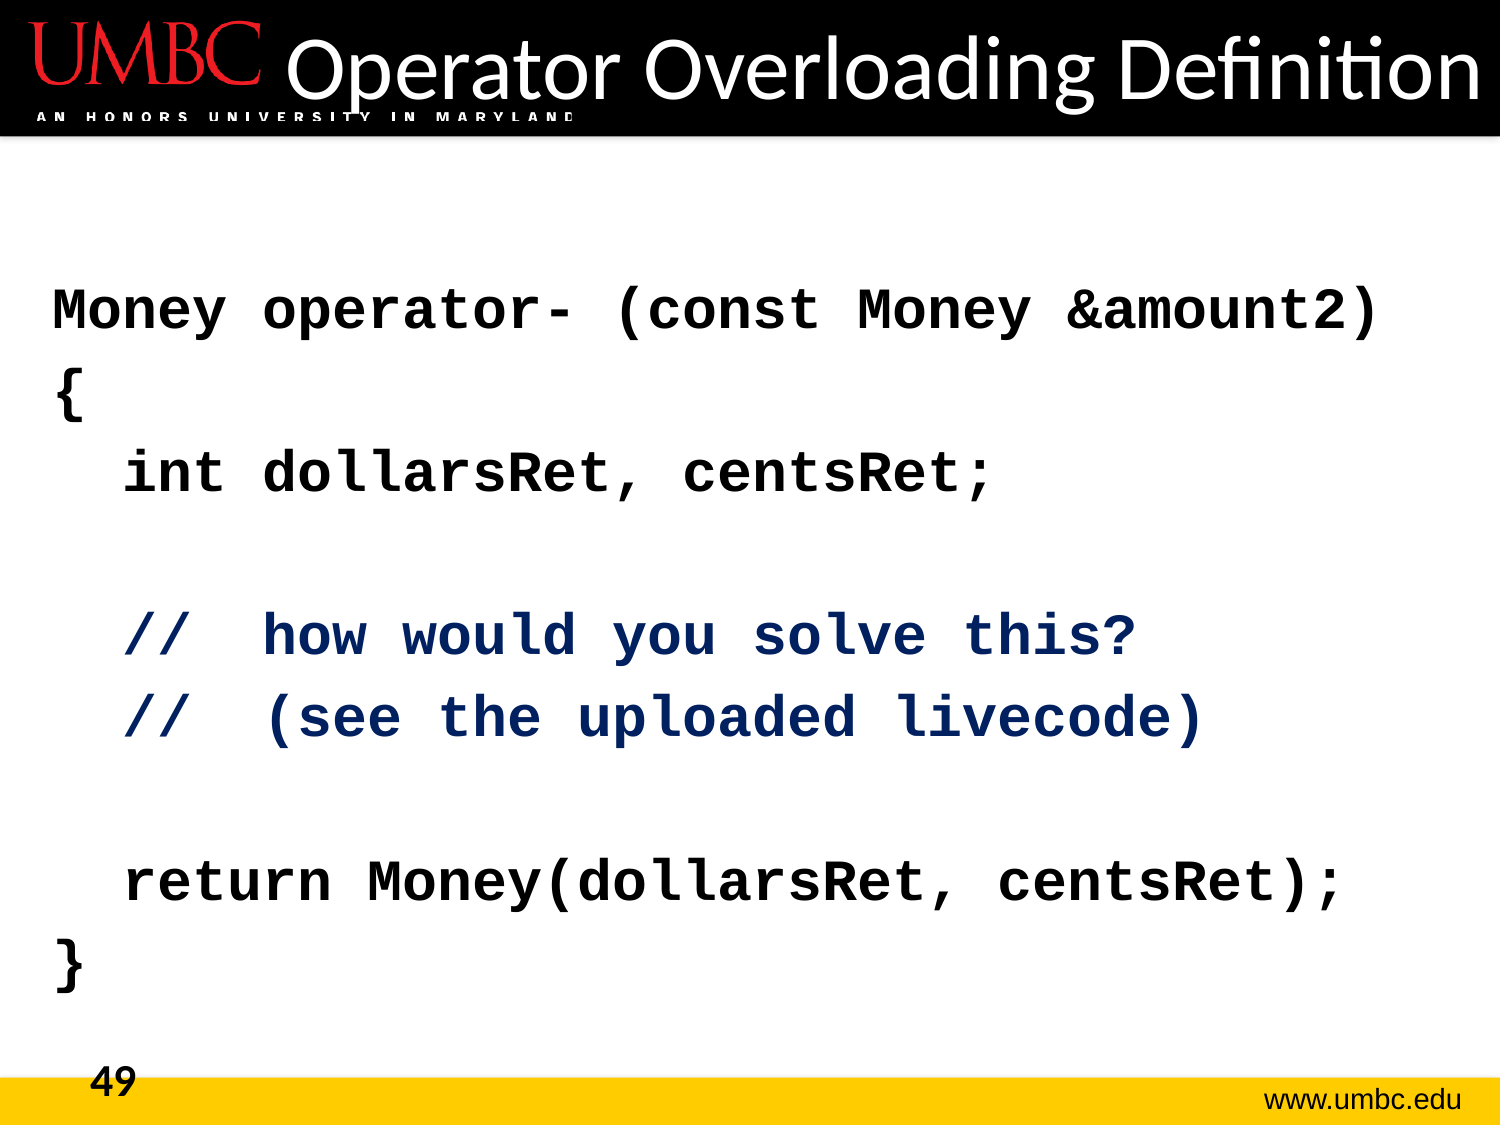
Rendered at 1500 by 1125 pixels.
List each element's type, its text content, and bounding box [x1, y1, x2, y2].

list Money operator- (const Money &amount2) { int dollarsRet, centsRet; // how would you solve this? // (see the uploaded livecode) return Money(dollarsRet, centsRet); } [37, 262, 1475, 1005]
slide_number 49 [75, 1042, 425, 1103]
title Operator Overloading Definition [150, 0, 1500, 188]
